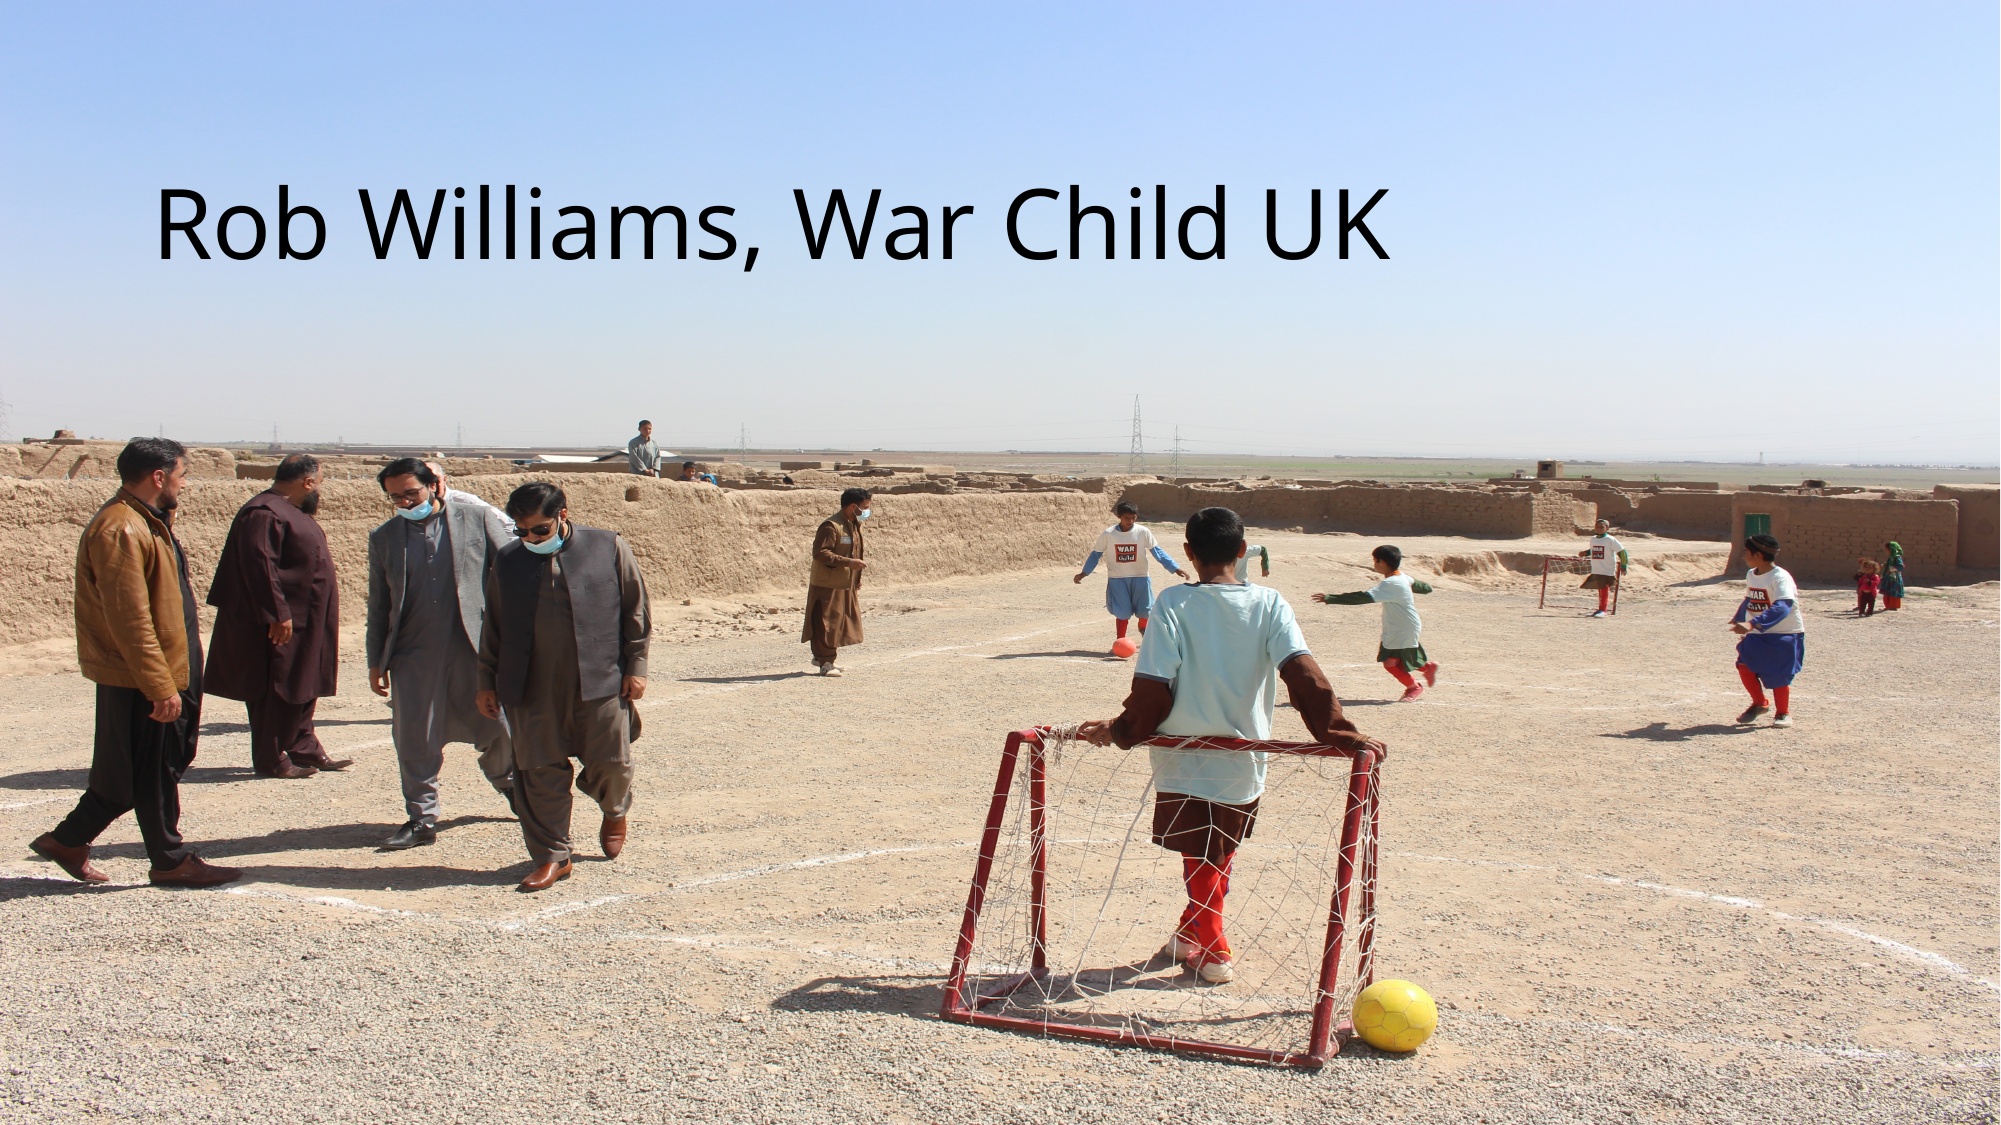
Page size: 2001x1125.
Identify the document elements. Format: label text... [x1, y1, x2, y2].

title Rob Williams, War Child UK [127, 65, 1416, 288]
picture [0, 0, 2001, 1125]
